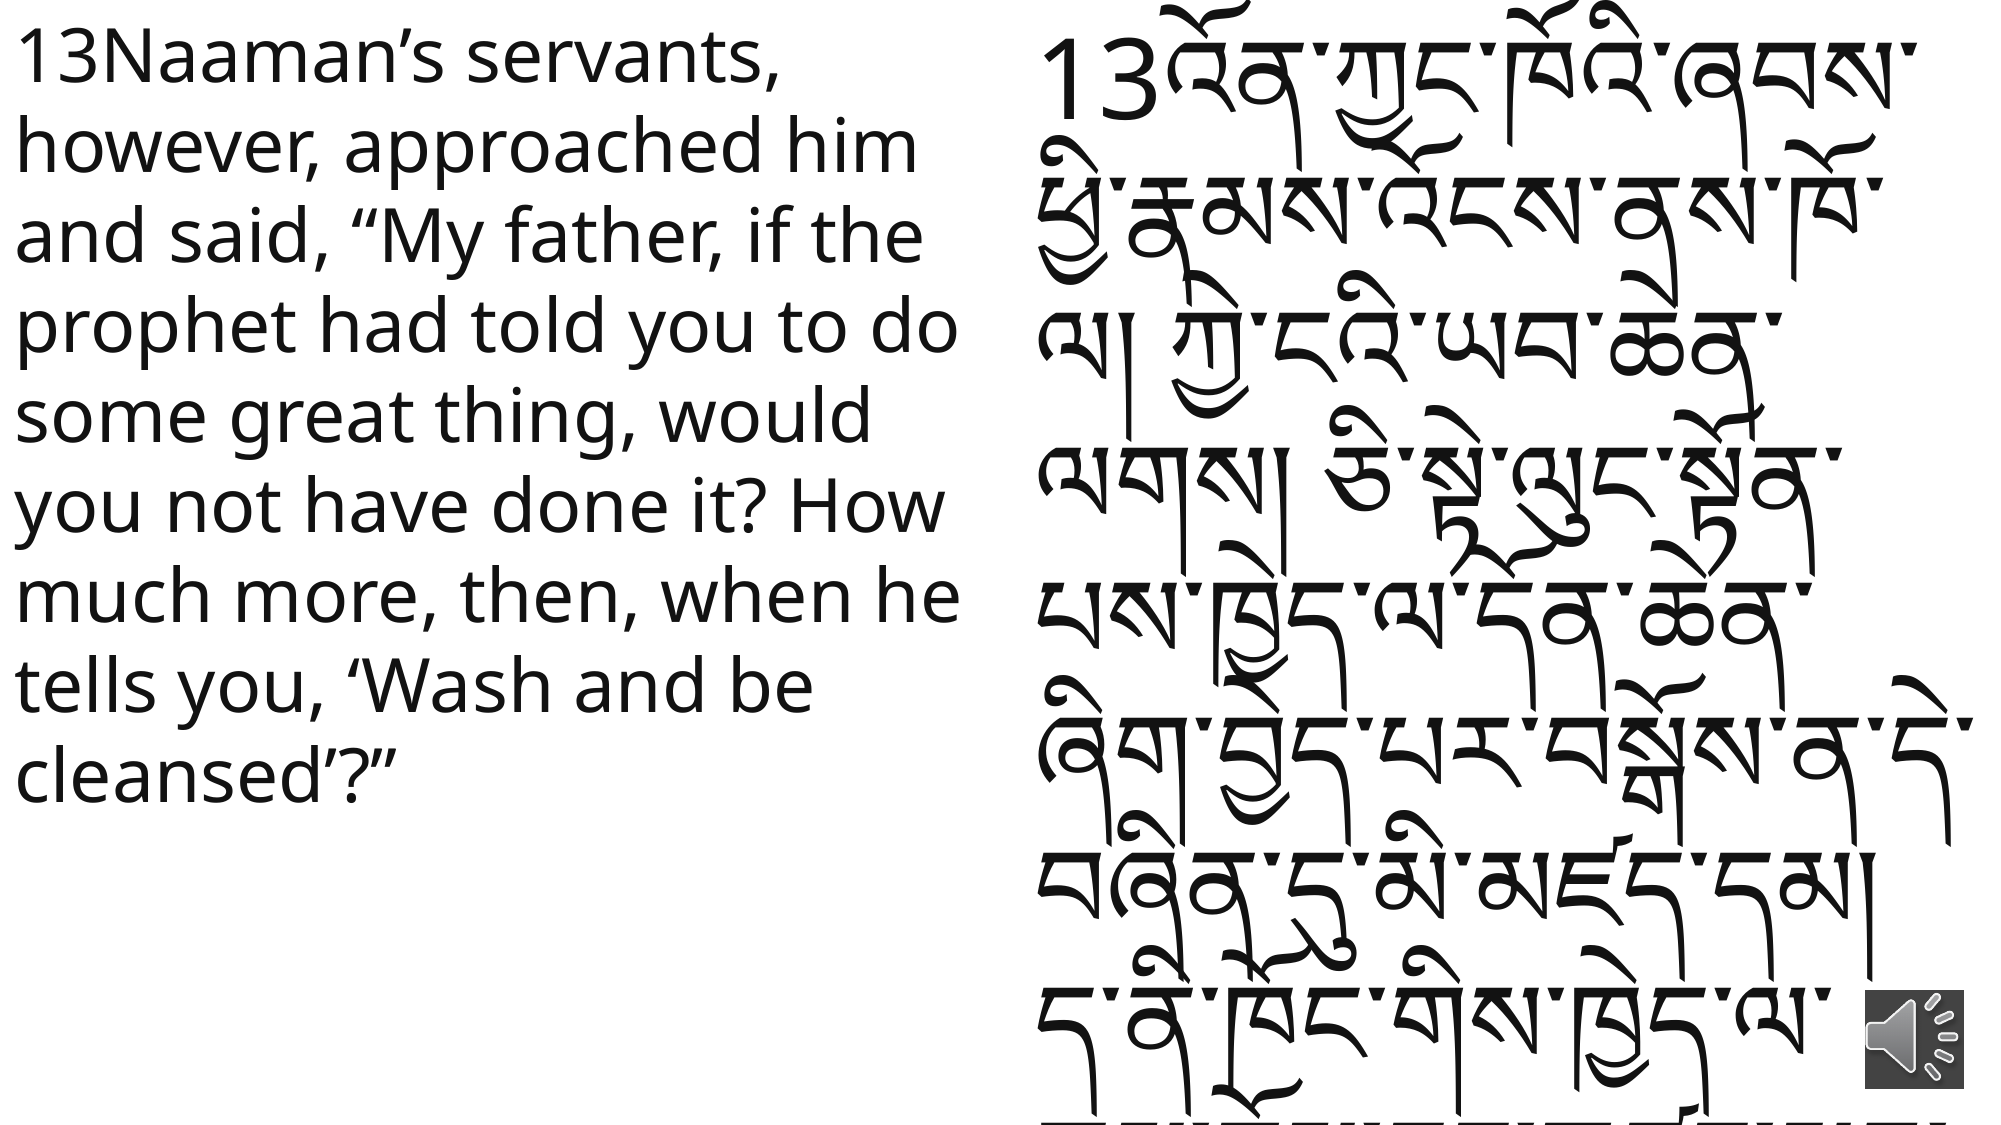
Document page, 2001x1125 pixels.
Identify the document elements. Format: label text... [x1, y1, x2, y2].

text_box 13འོན་ཀྱང་ཁོའི་ཞབས་ཕྱི་རྣམས་འོངས་ནས་ཁོ་ལ། ཀྱེ་ངའི་ཡབ་ཆེན་ལགས། ཅི་སྟེ་ལུང་སྟོན་པས་ཁྱེད་ལ་དོན་ཆེན་ཞིག་བྱེད་པར་བསྒོས་ན་དེ་བཞིན་དུ་མི་མཛད་དམ། ད་ནི་ཁོང་གིས་ཁྱེད་ལ་ཁྲུས་བྱོས་དང་གཙང་མར་འགྱུར་ངེས་གསུངས་ན་ལྟ་ཅི་སྨོས་ཞེས་ཞུས་པ་དང་། [1019, 0, 2000, 1125]
text_box 13Naaman’s servants, however, approached him and said, “My father, if the prophet had told you to do some great thing, would you not have done it? How much more, then, when he tells you, ‘Wash and be cleansed’?” [0, 0, 981, 1125]
picture [1864, 989, 1965, 1090]
